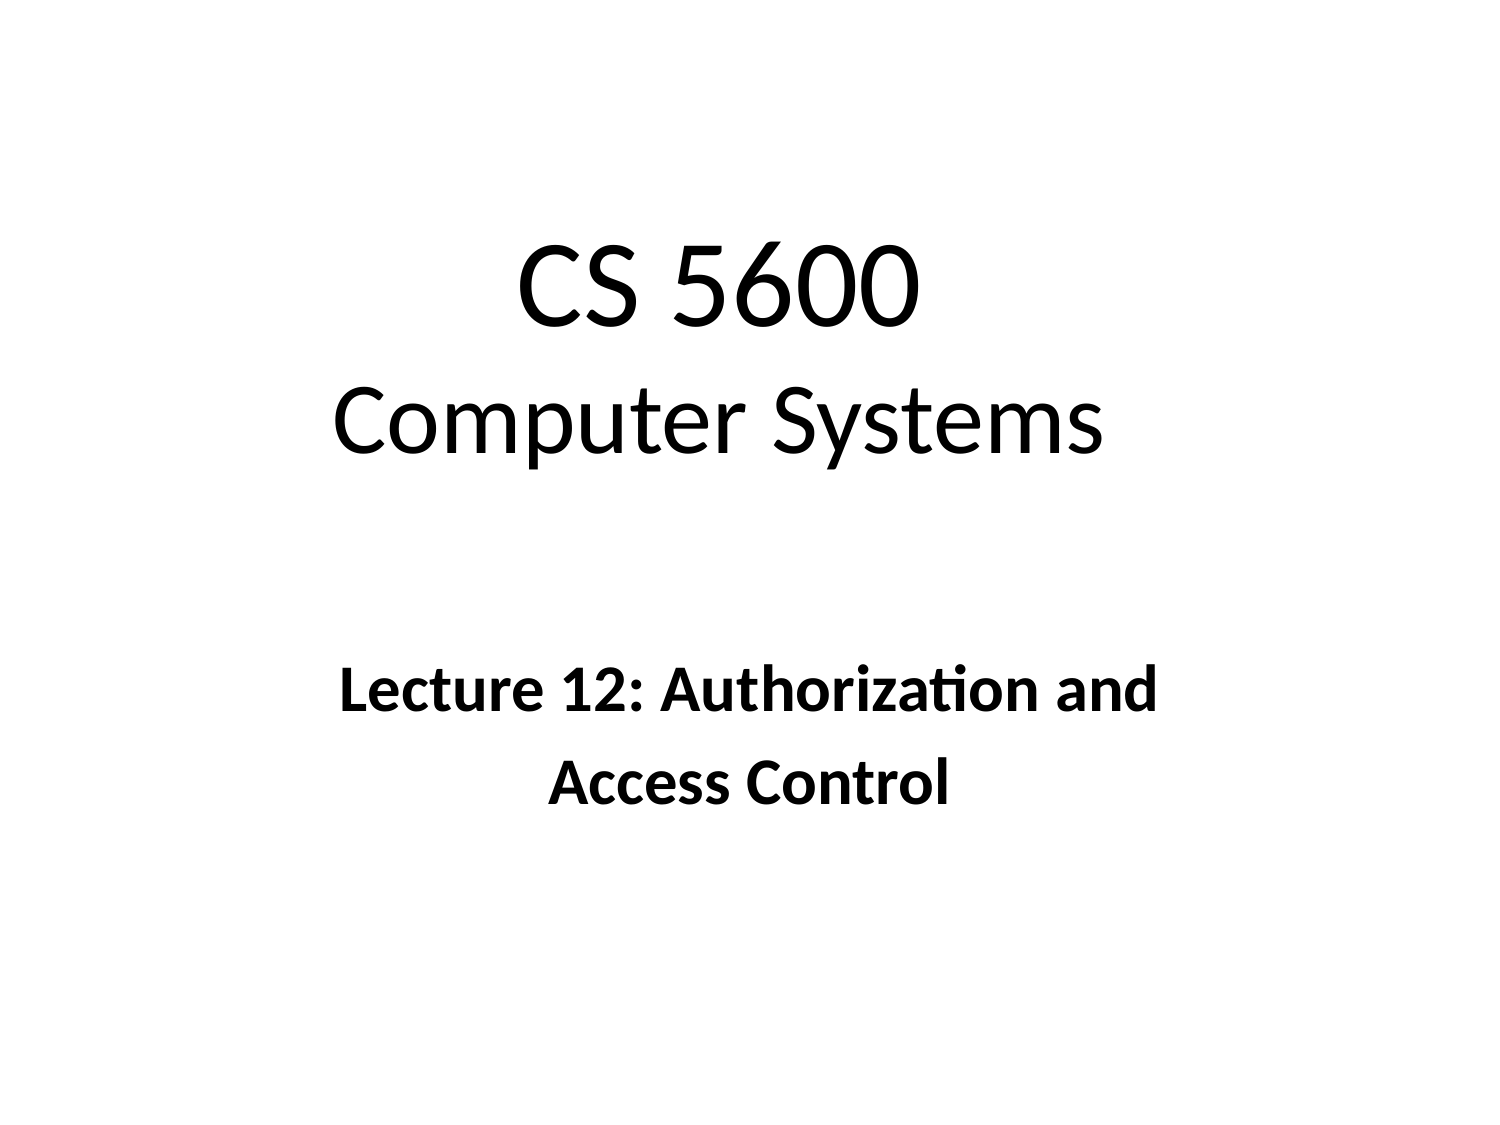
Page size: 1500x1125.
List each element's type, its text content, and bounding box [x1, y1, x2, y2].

subtitle Lecture 12: Authorization and Access Control [225, 637, 1275, 925]
title CS 5600 Computer Systems [112, 187, 1326, 488]
